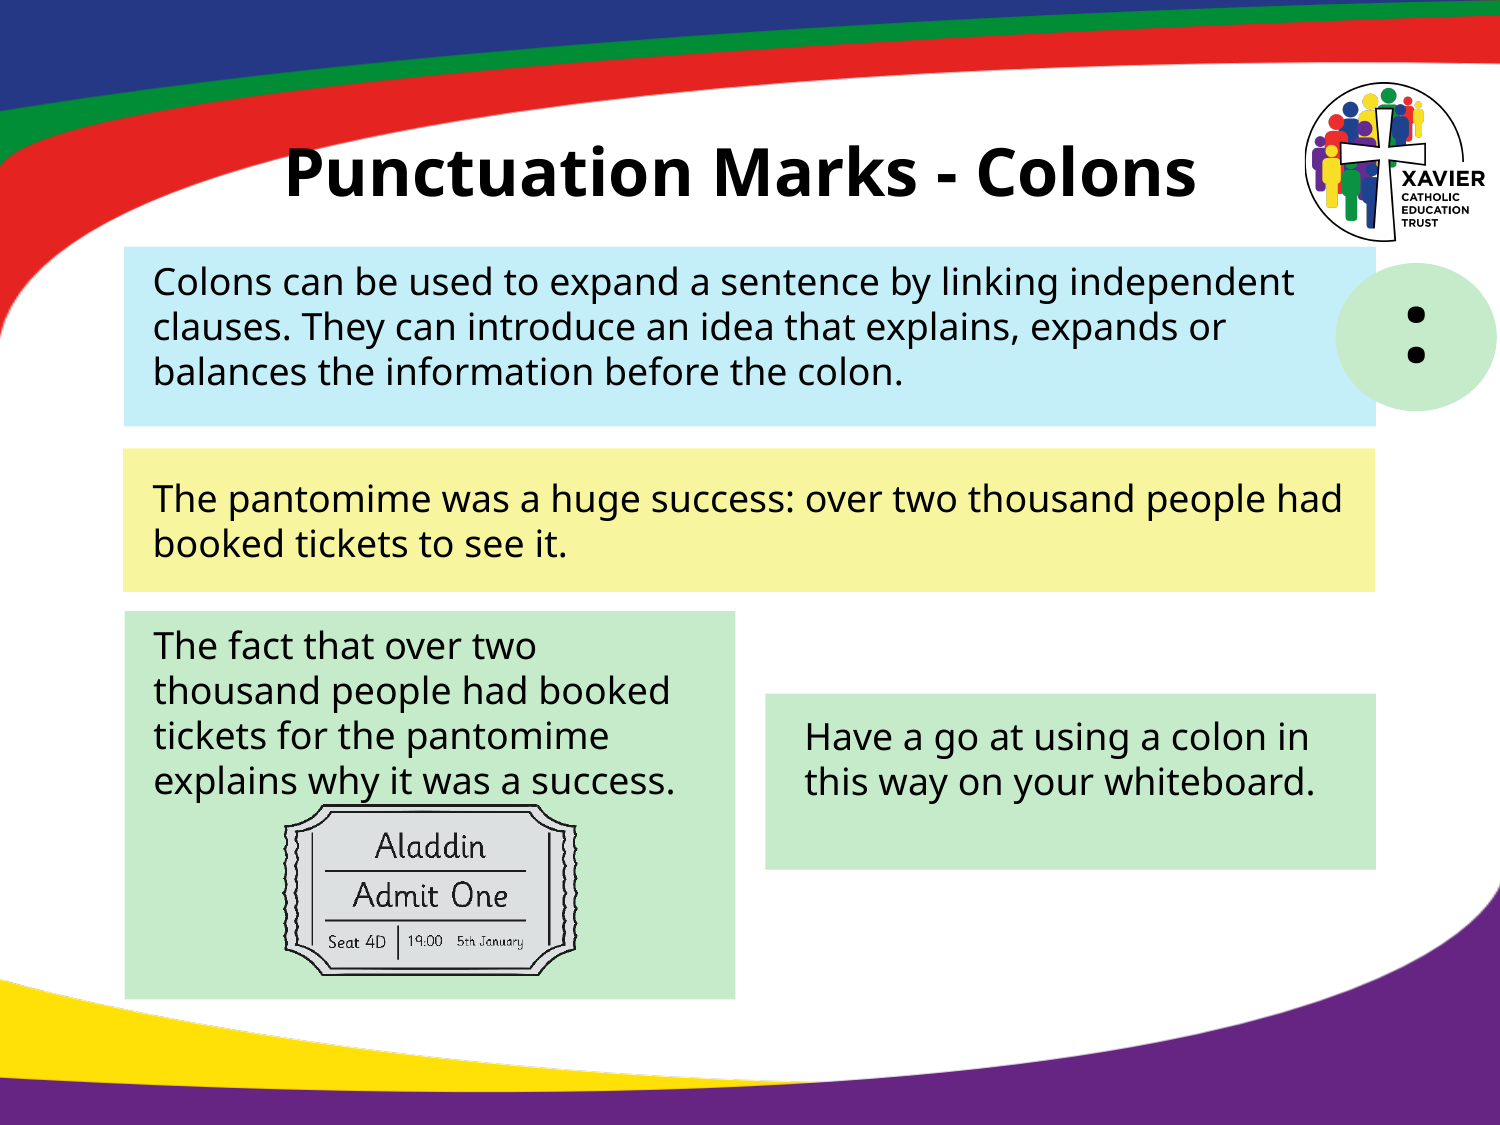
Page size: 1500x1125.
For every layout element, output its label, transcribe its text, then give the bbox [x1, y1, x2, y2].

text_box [1328, 255, 1497, 412]
text_box Have a go at using a colon in this way on your whiteboard. [774, 705, 1379, 811]
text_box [123, 246, 1377, 427]
title Punctuation Marks - Colons [75, 103, 1424, 247]
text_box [123, 448, 1376, 592]
text_box [764, 693, 1377, 871]
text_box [123, 611, 736, 1000]
